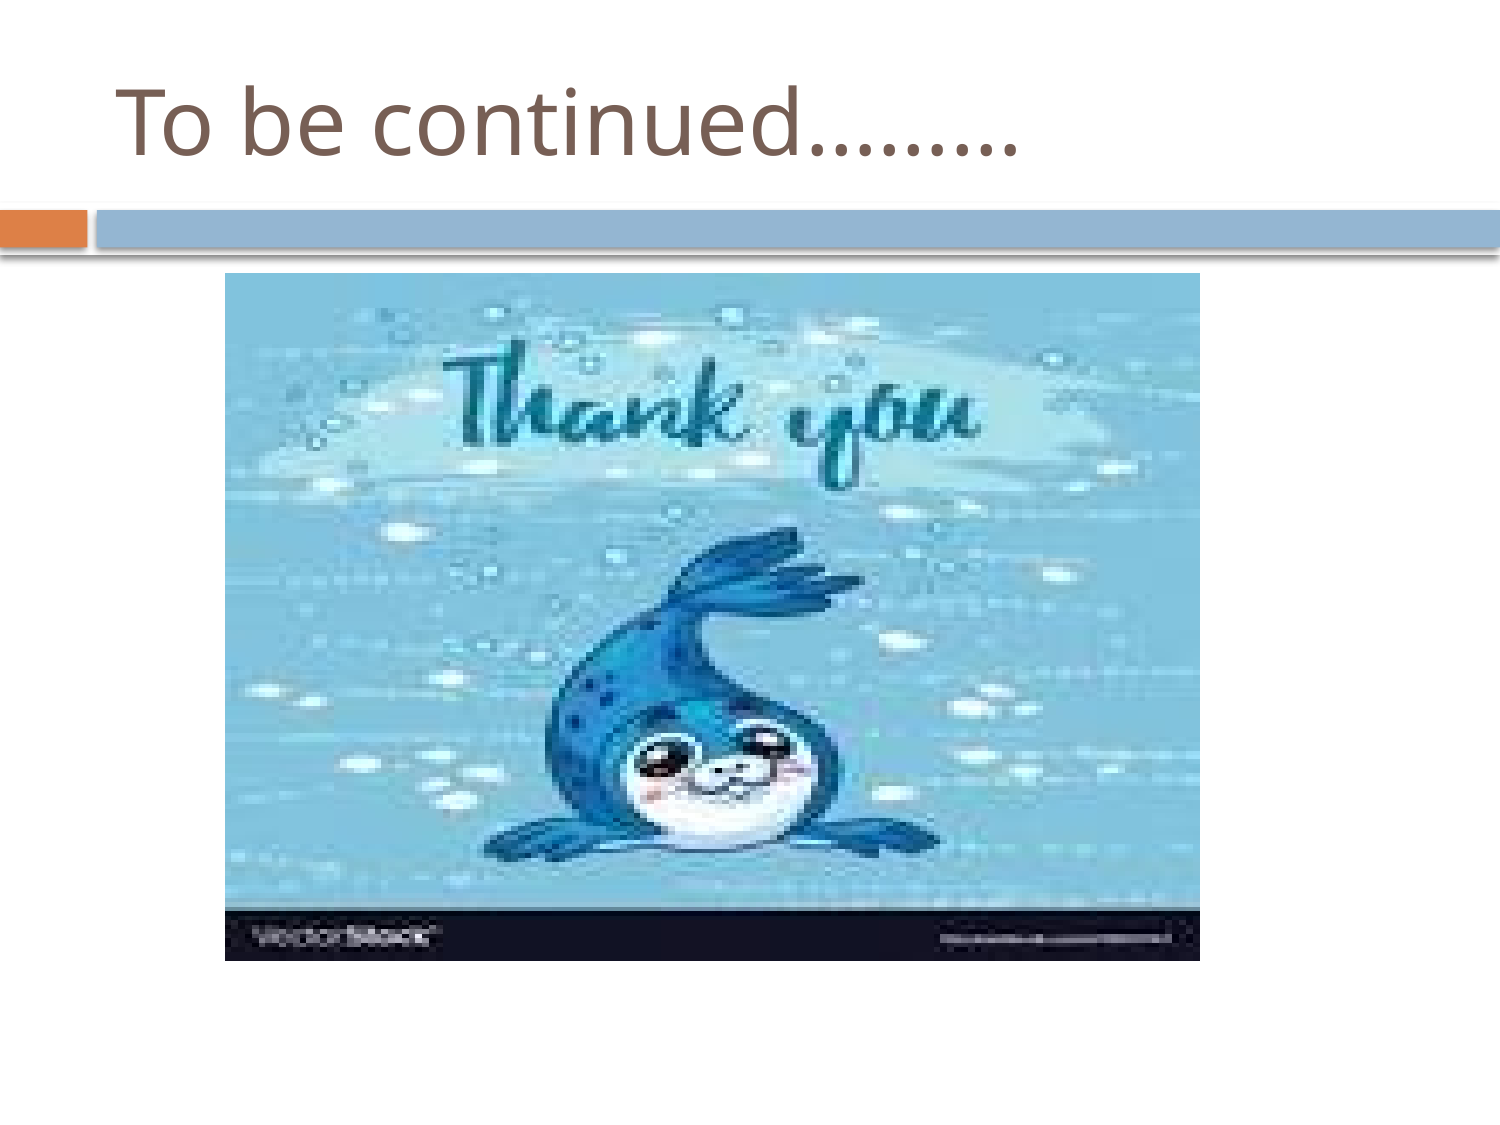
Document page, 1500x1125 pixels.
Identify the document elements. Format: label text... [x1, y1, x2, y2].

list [224, 273, 1201, 961]
title To be continued……… [100, 37, 1438, 200]
